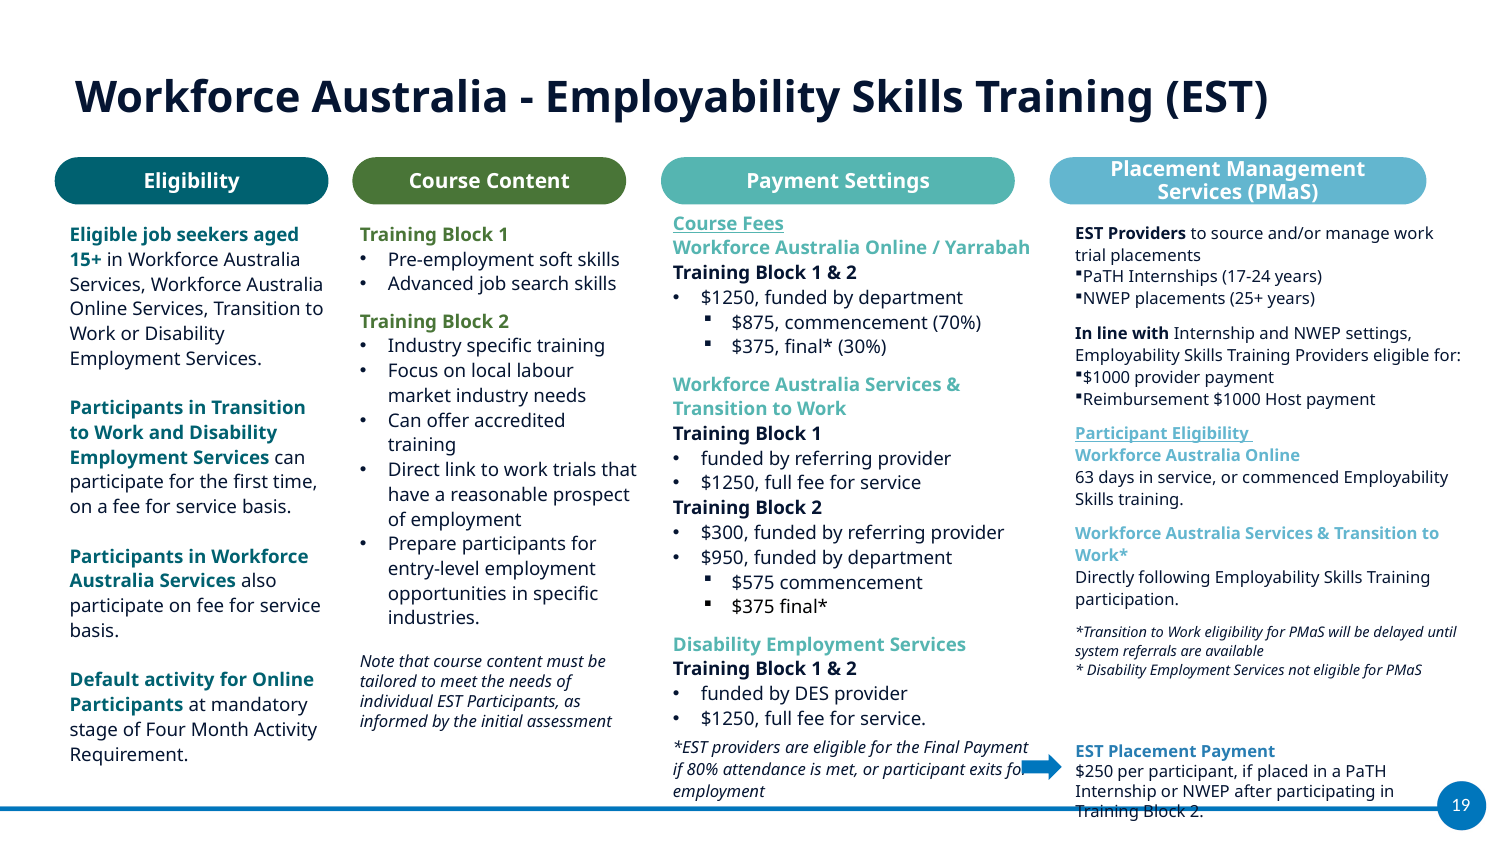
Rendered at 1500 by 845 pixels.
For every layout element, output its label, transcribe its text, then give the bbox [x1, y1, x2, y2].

text_box Course Fees Workforce Australia Online / Yarrabah Training Block 1 & 2 $1250, funded by department $875, commencement (70%) $375, final* (30%) Workforce Australia Services & Transition to Work Training Block 1 funded by referring provider $1250, full fee for service Training Block 2 $300, funded by referring provider $950, funded by department $575 commencement $375 final* Disability Employment Services Training Block 1 & 2 funded by DES provider $1250, full fee for service. *EST providers are eligible for the Final Payment if 80% attendance is met, or participant exits for employment [657, 201, 1052, 809]
text_box Course Content [351, 156, 628, 206]
picture [0, 0, 1500, 845]
title Workforce Australia - Employability Skills Training (EST) [75, 57, 1422, 140]
text_box EST Providers to source and/or manage work trial placements PaTH Internships (17-24 years) NWEP placements (25+ years) In line with Internship and NWEP settings, Employability Skills Training Providers eligible for: $1000 provider payment Reimbursement $1000 Host payment Participant Eligibility Workforce Australia Online 63 days in service, or commenced Employability Skills training. Workforce Australia Services & Transition to Work* Directly following Employability Skills Training participation. *Transition to Work eligibility for PMaS will be delayed until system referrals are available * Disability Employment Services not eligible for PMaS [1060, 213, 1484, 687]
text_box Eligible job seekers aged 15+ in Workforce Australia Services, Workforce Australia Online Services, Transition to Work or Disability Employment Services. Participants in Transition to Work and Disability Employment Services can participate for the first time, on a fee for service basis. Participants in Workforce Australia Services also participate on fee for service basis. Default activity for Online Participants at mandatory stage of Four Month Activity Requirement. [54, 212, 343, 822]
text_box Eligibility [53, 160, 330, 206]
text_box EST Placement Payment $250 per participant, if placed in a PaTH Internship or NWEP after participating in Training Block 2. [1060, 733, 1464, 829]
text_box [1020, 751, 1064, 783]
text_box [65, 41, 1184, 164]
text_box Placement Management Services (PMaS) [1048, 156, 1428, 206]
text_box Training Block 1 Pre-employment soft skills Advanced job search skills Training Block 2 Industry specific training Focus on local labour market industry needs Can offer accredited training Direct link to work trials that have a reasonable prospect of employment Prepare participants for entry-level employment opportunities in specific industries. Note that course content must be tailored to meet the needs of individual EST Participants, as informed by the initial assessment [344, 212, 652, 761]
text_box Payment Settings [659, 156, 1016, 206]
